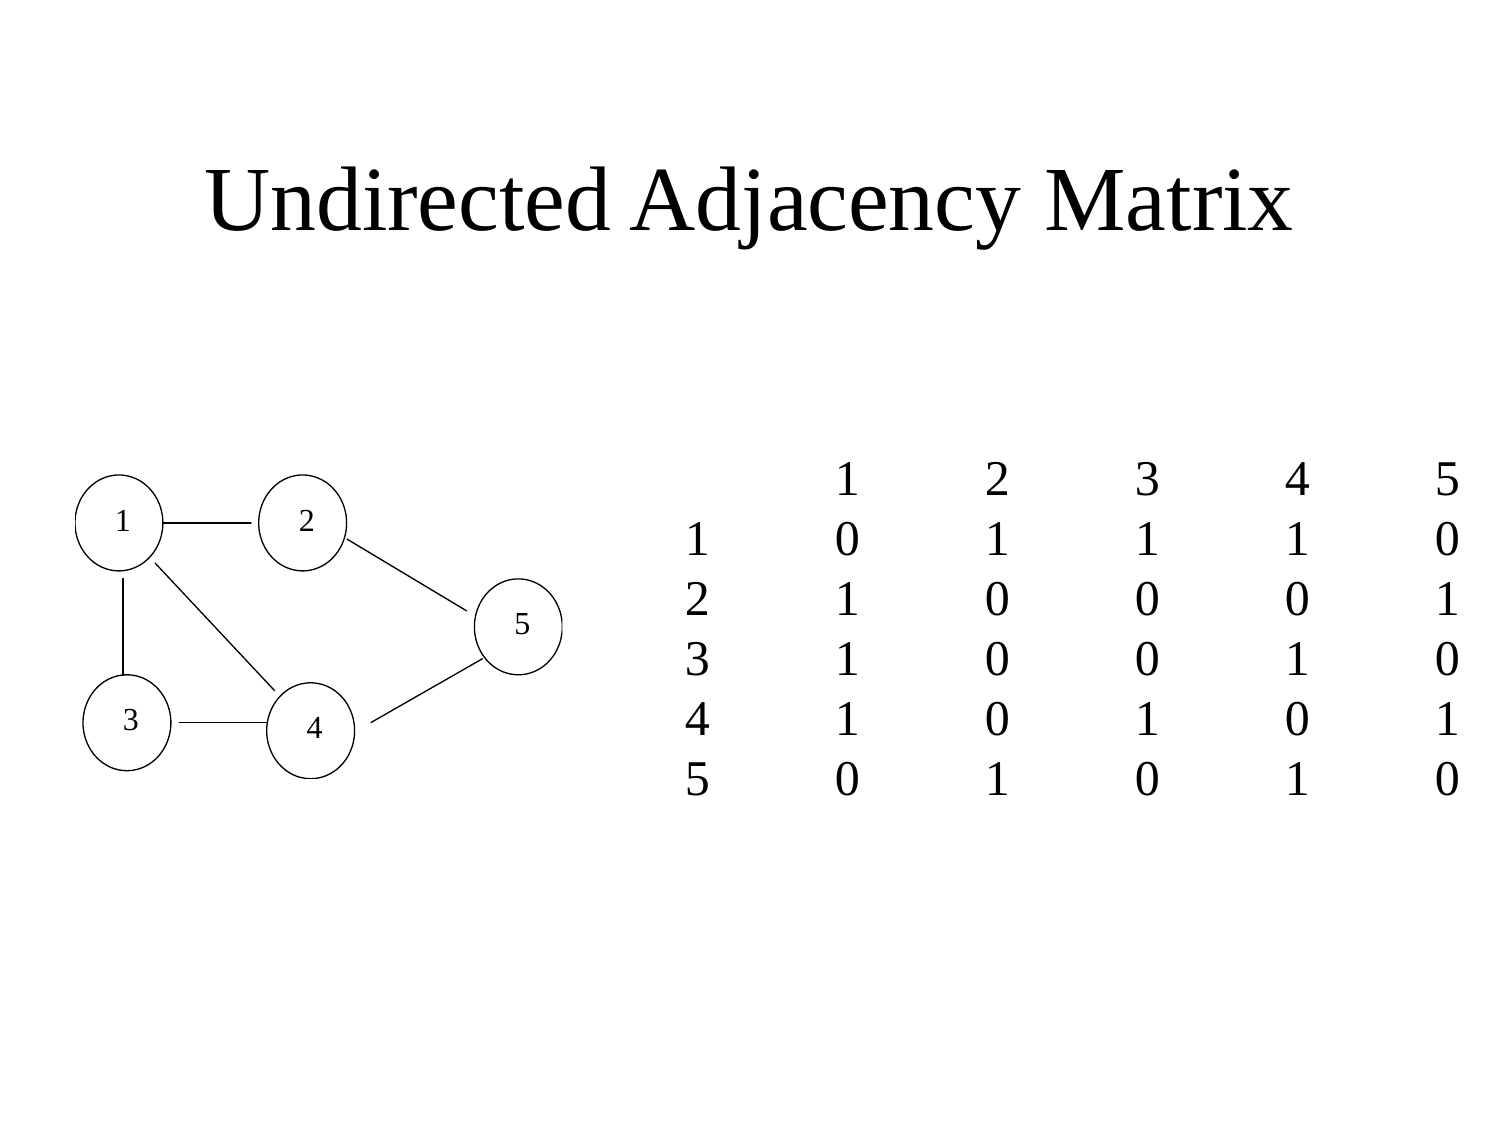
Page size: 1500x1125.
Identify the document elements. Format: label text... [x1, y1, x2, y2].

picture [74, 474, 563, 780]
text_box 1 2 3 4 5 1 0 1 1 1 0 2 1 0 0 0 1 3 1 0 0 1 0 4 1 0 1 0 1 5 0 1 0 1 0 [670, 437, 1475, 813]
title Undirected Adjacency Matrix [112, 99, 1388, 288]
